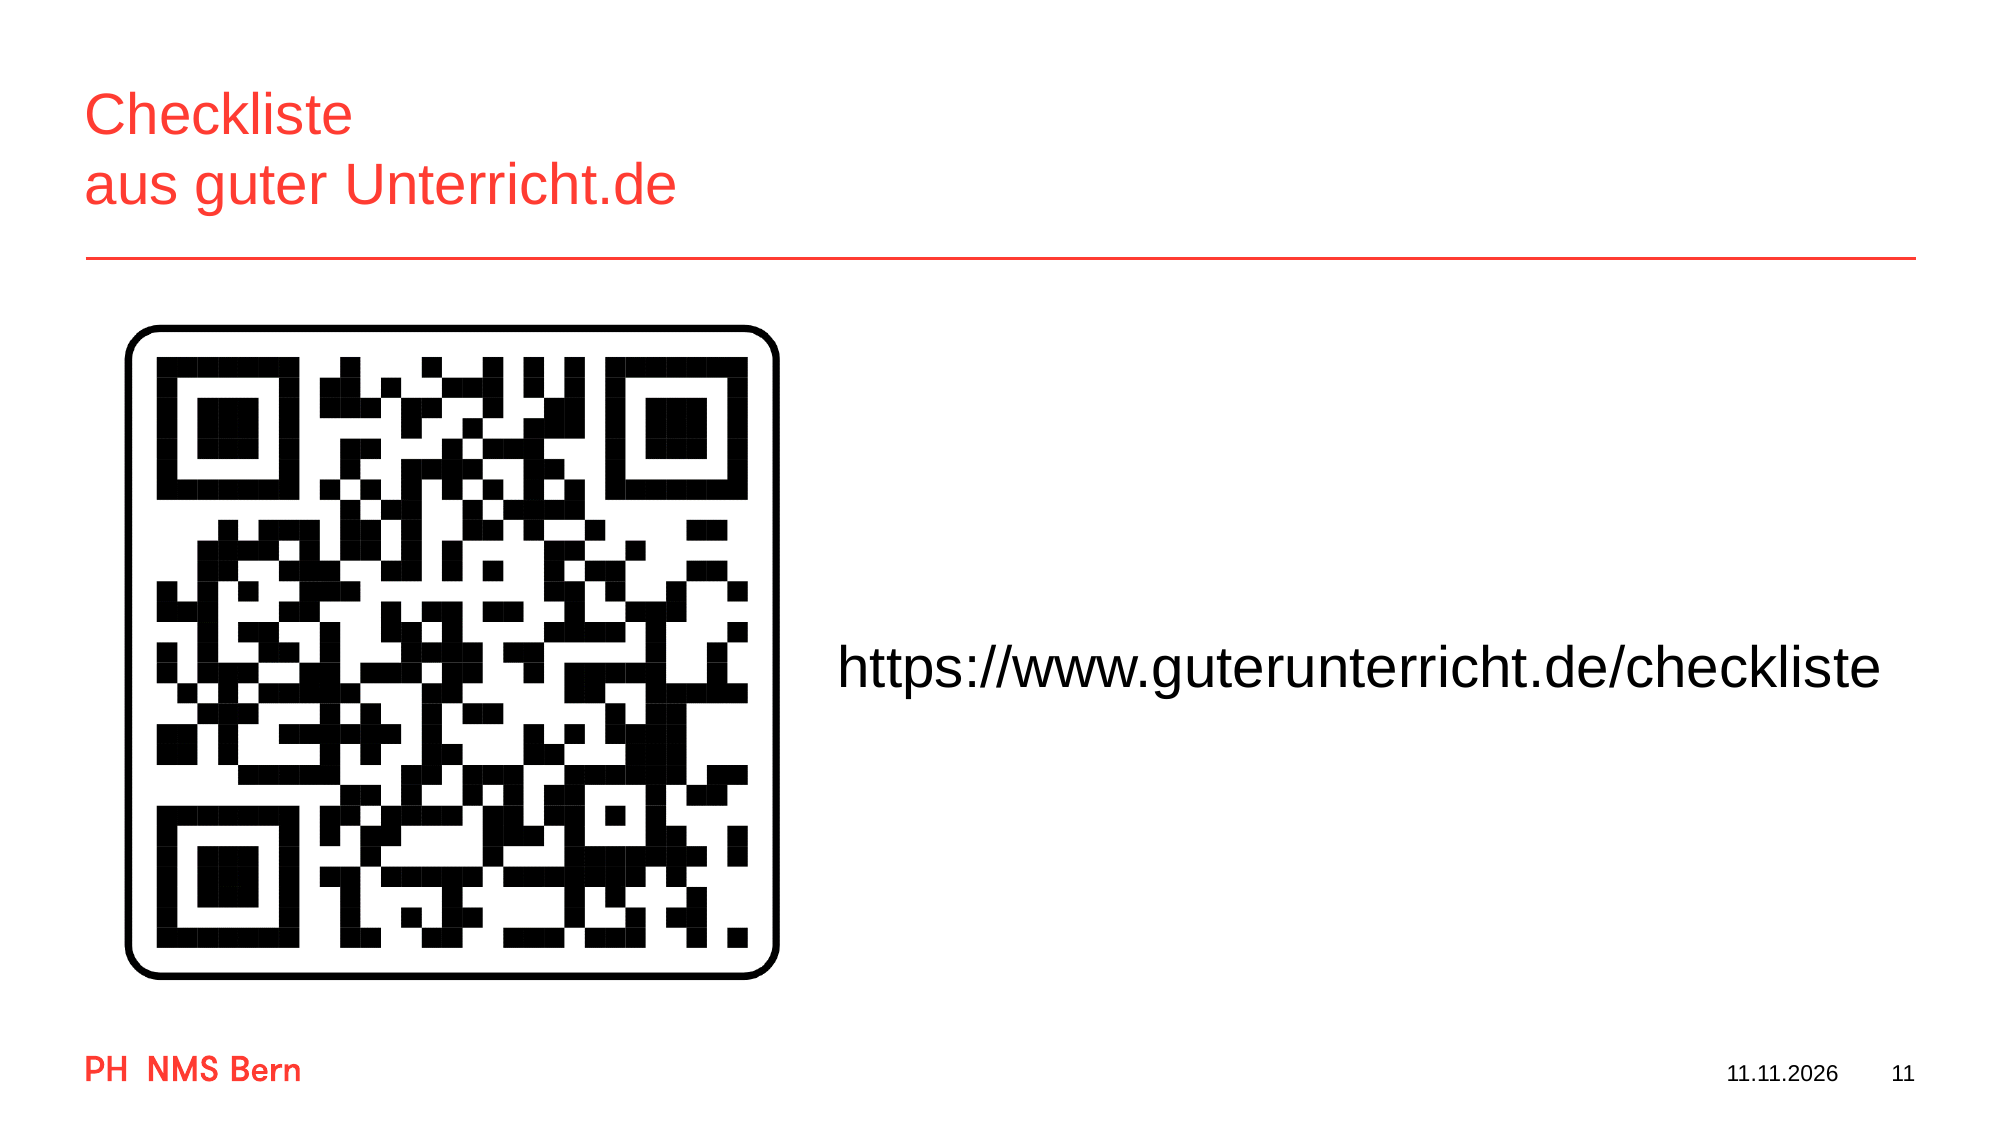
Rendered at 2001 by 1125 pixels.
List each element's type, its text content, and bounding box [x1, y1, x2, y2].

picture [102, 298, 790, 996]
title Checkliste aus guter Unterricht.de [84, 75, 1916, 219]
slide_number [1626, 1058, 1839, 1083]
slide_number 11 [1862, 1058, 1916, 1083]
text_box https://www.guterunterricht.de/checkliste [822, 621, 1916, 1035]
